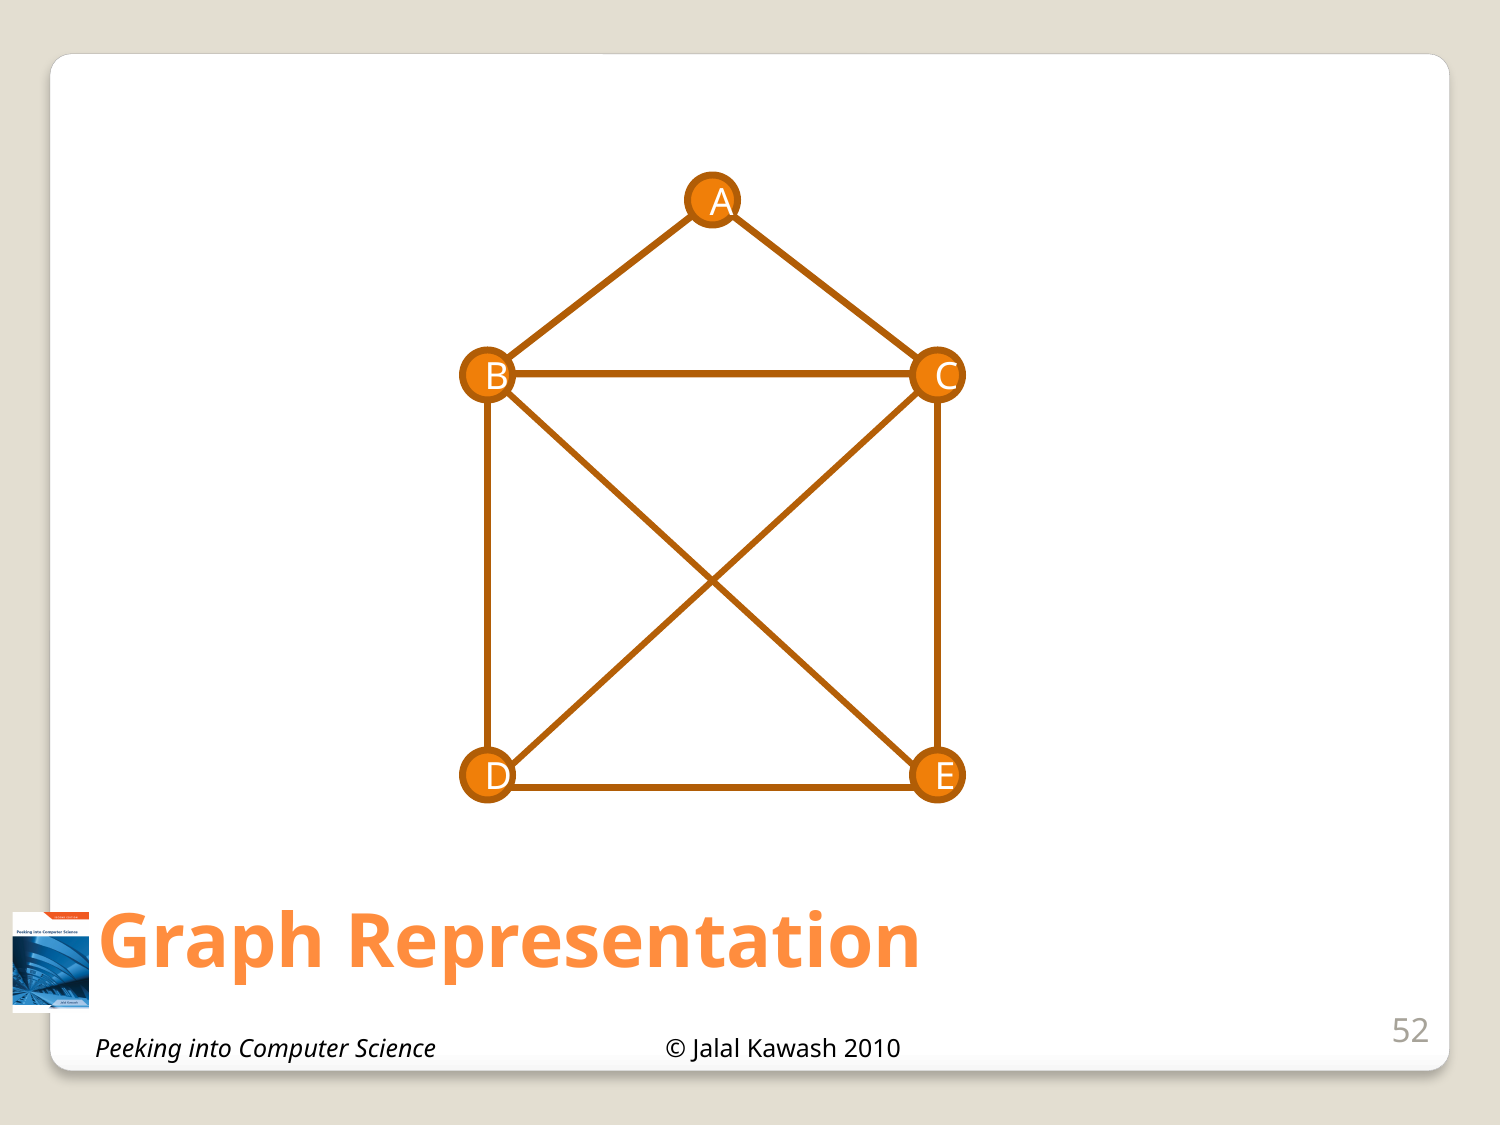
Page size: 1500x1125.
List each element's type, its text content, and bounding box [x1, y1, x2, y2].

picture [12, 912, 89, 1013]
text_box A [684, 171, 741, 198]
text_box D [459, 747, 497, 804]
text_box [487, 199, 938, 788]
text_box C [945, 347, 967, 403]
text_box B [459, 347, 479, 403]
text_box E [928, 747, 967, 804]
slide_number 52 [1369, 1002, 1445, 1063]
title Graph Representation [82, 817, 1425, 991]
